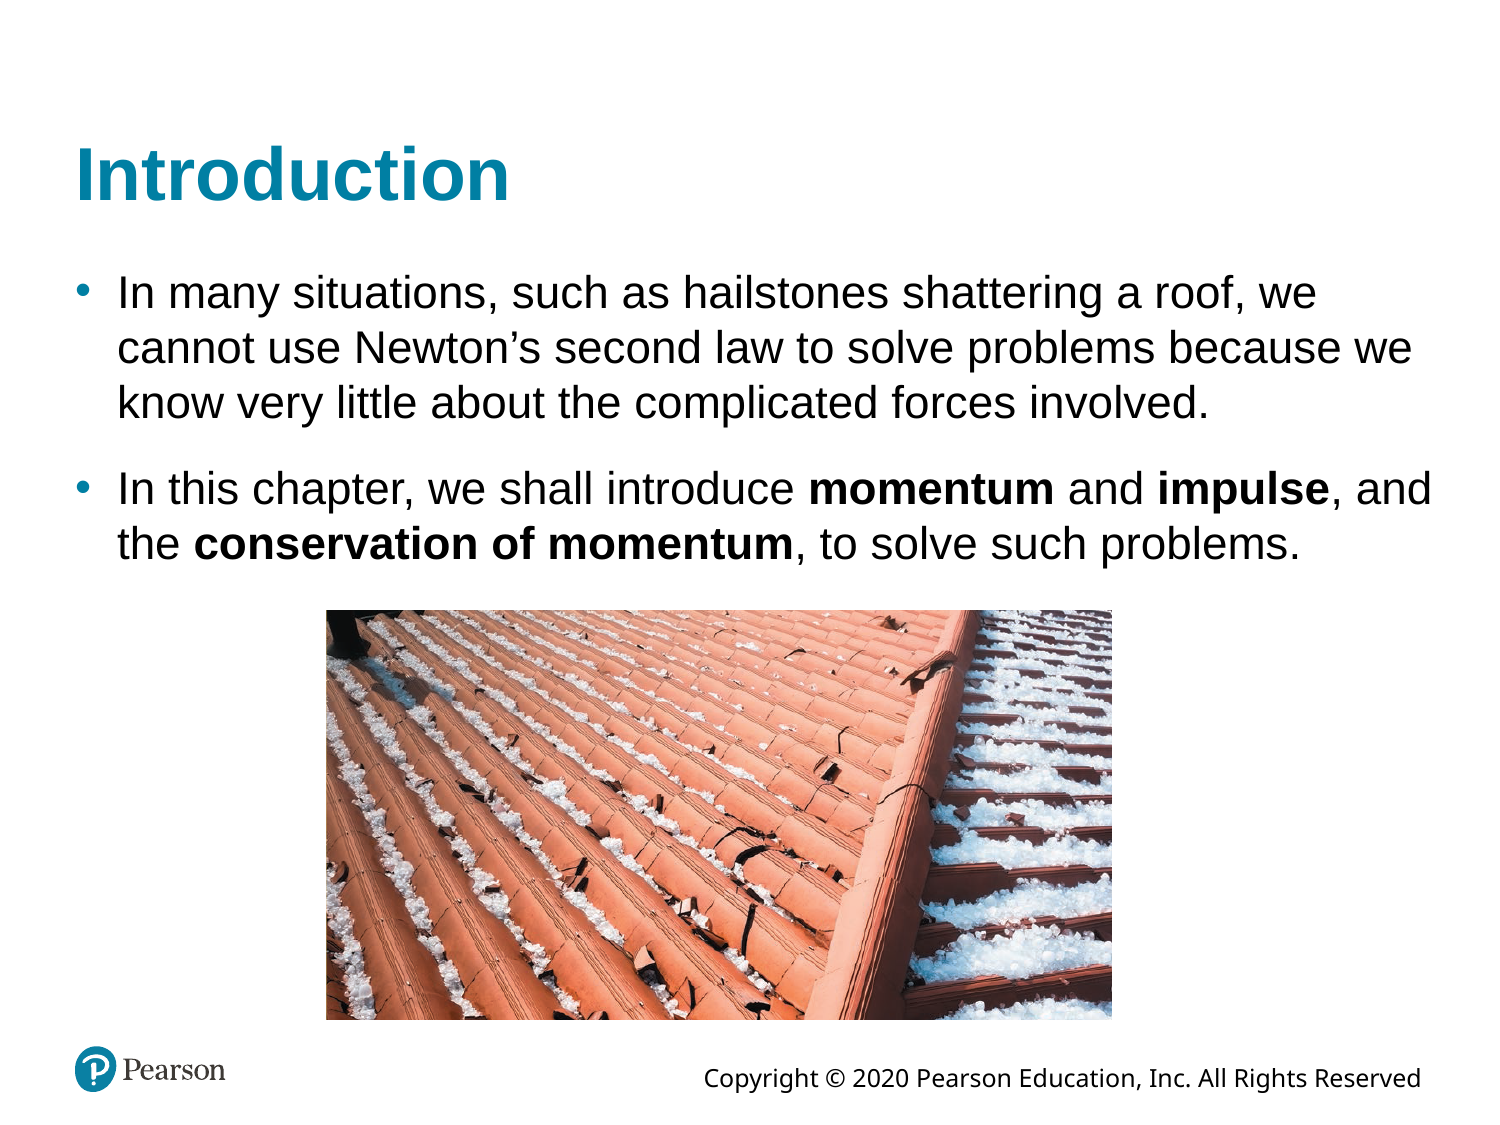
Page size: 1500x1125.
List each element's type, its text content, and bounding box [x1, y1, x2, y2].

picture [326, 609, 1112, 1020]
title Introduction [75, 35, 1425, 216]
list In many situations, such as hailstones shattering a roof, we cannot use Newton’s second law to solve problems because we know very little about the complicated forces involved. In this chapter, we shall introduce momentum and impulse, and the conservation of momentum, to solve such problems. [75, 262, 1463, 588]
